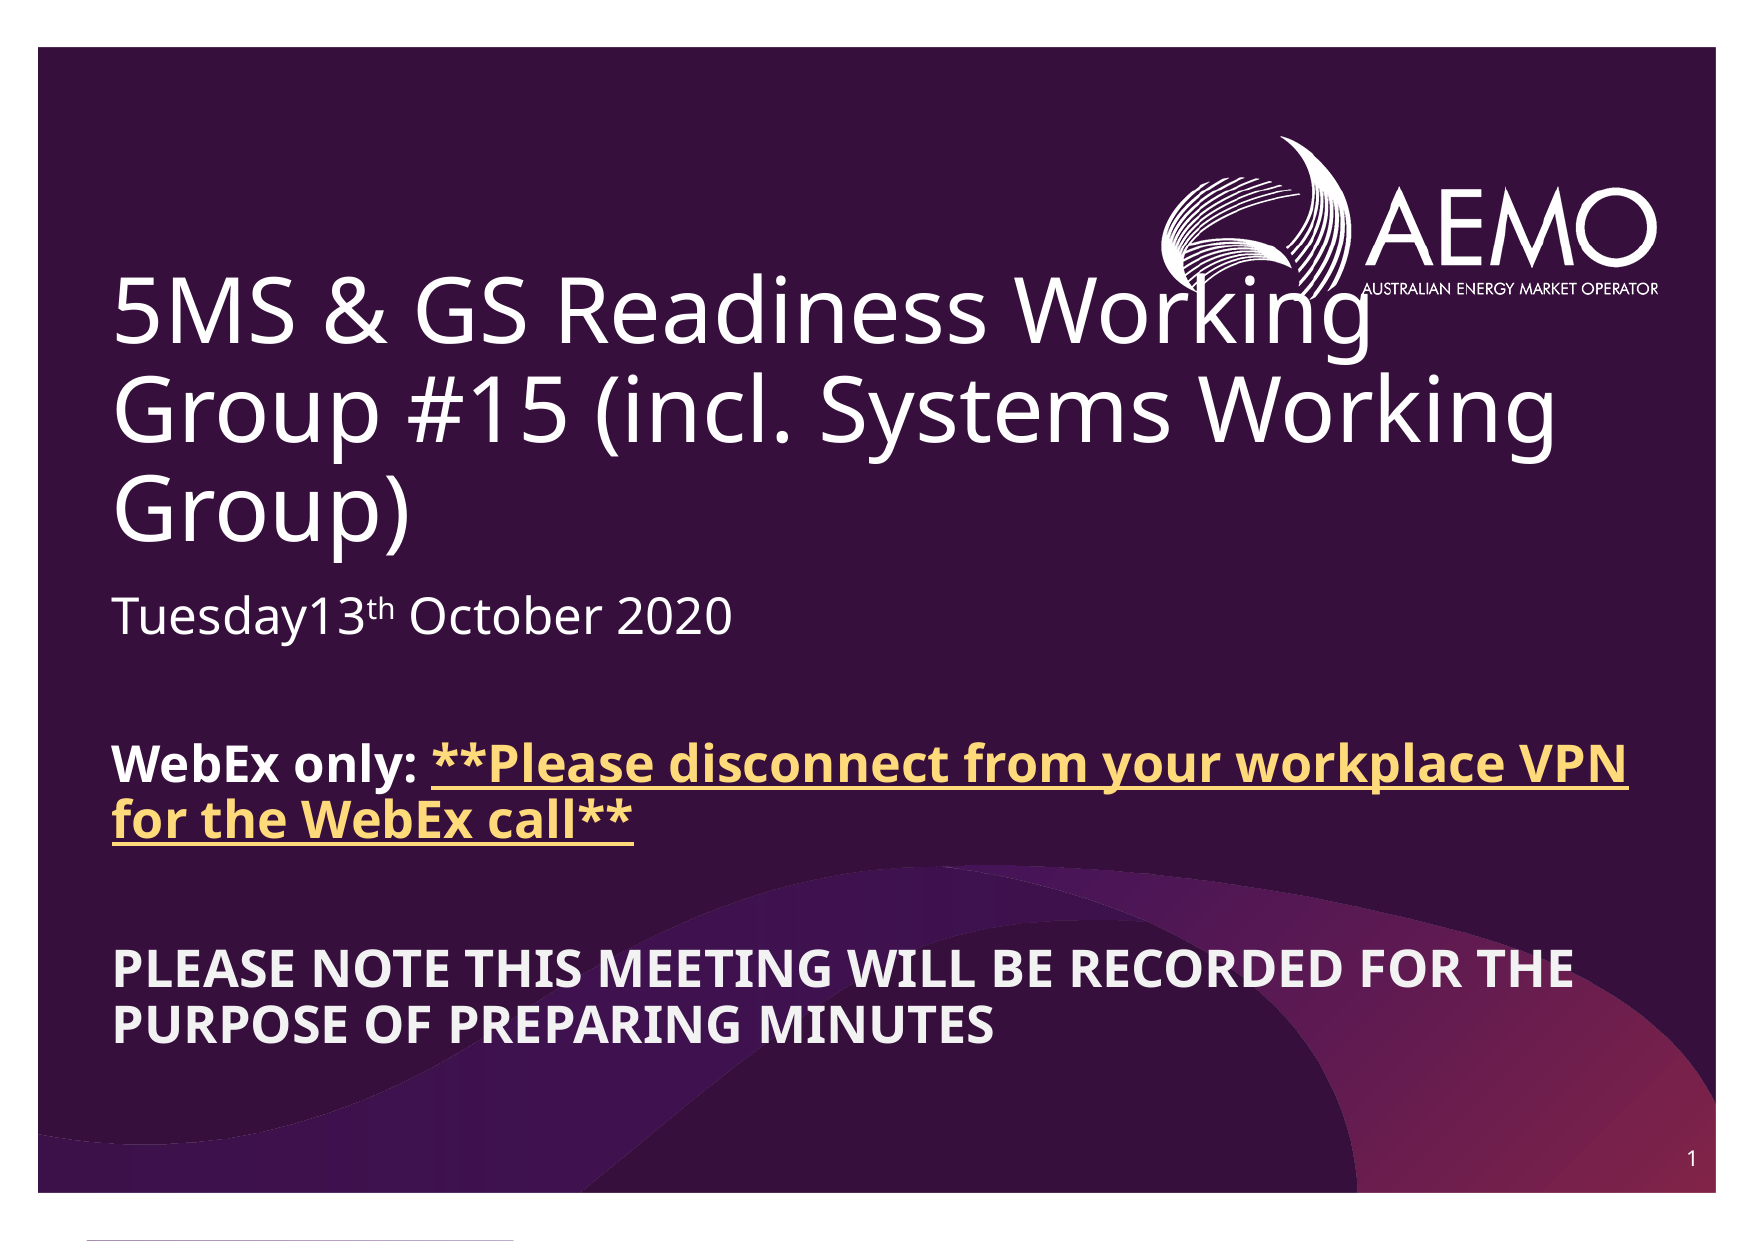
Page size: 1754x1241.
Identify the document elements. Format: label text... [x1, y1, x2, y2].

slide_number 1 [1630, 1126, 1714, 1193]
picture [1161, 136, 1658, 301]
title 5MS & GS Readiness Working Group #15 (incl. Systems Working Group) [96, 137, 1631, 569]
subtitle Tuesday13th October 2020 WebEx only: **Please disconnect from your workplace VPN for the WebEx call** PLEASE NOTE THIS MEETING WILL BE RECORDED FOR THE PURPOSE OF PREPARING MINUTES [96, 582, 1679, 1127]
